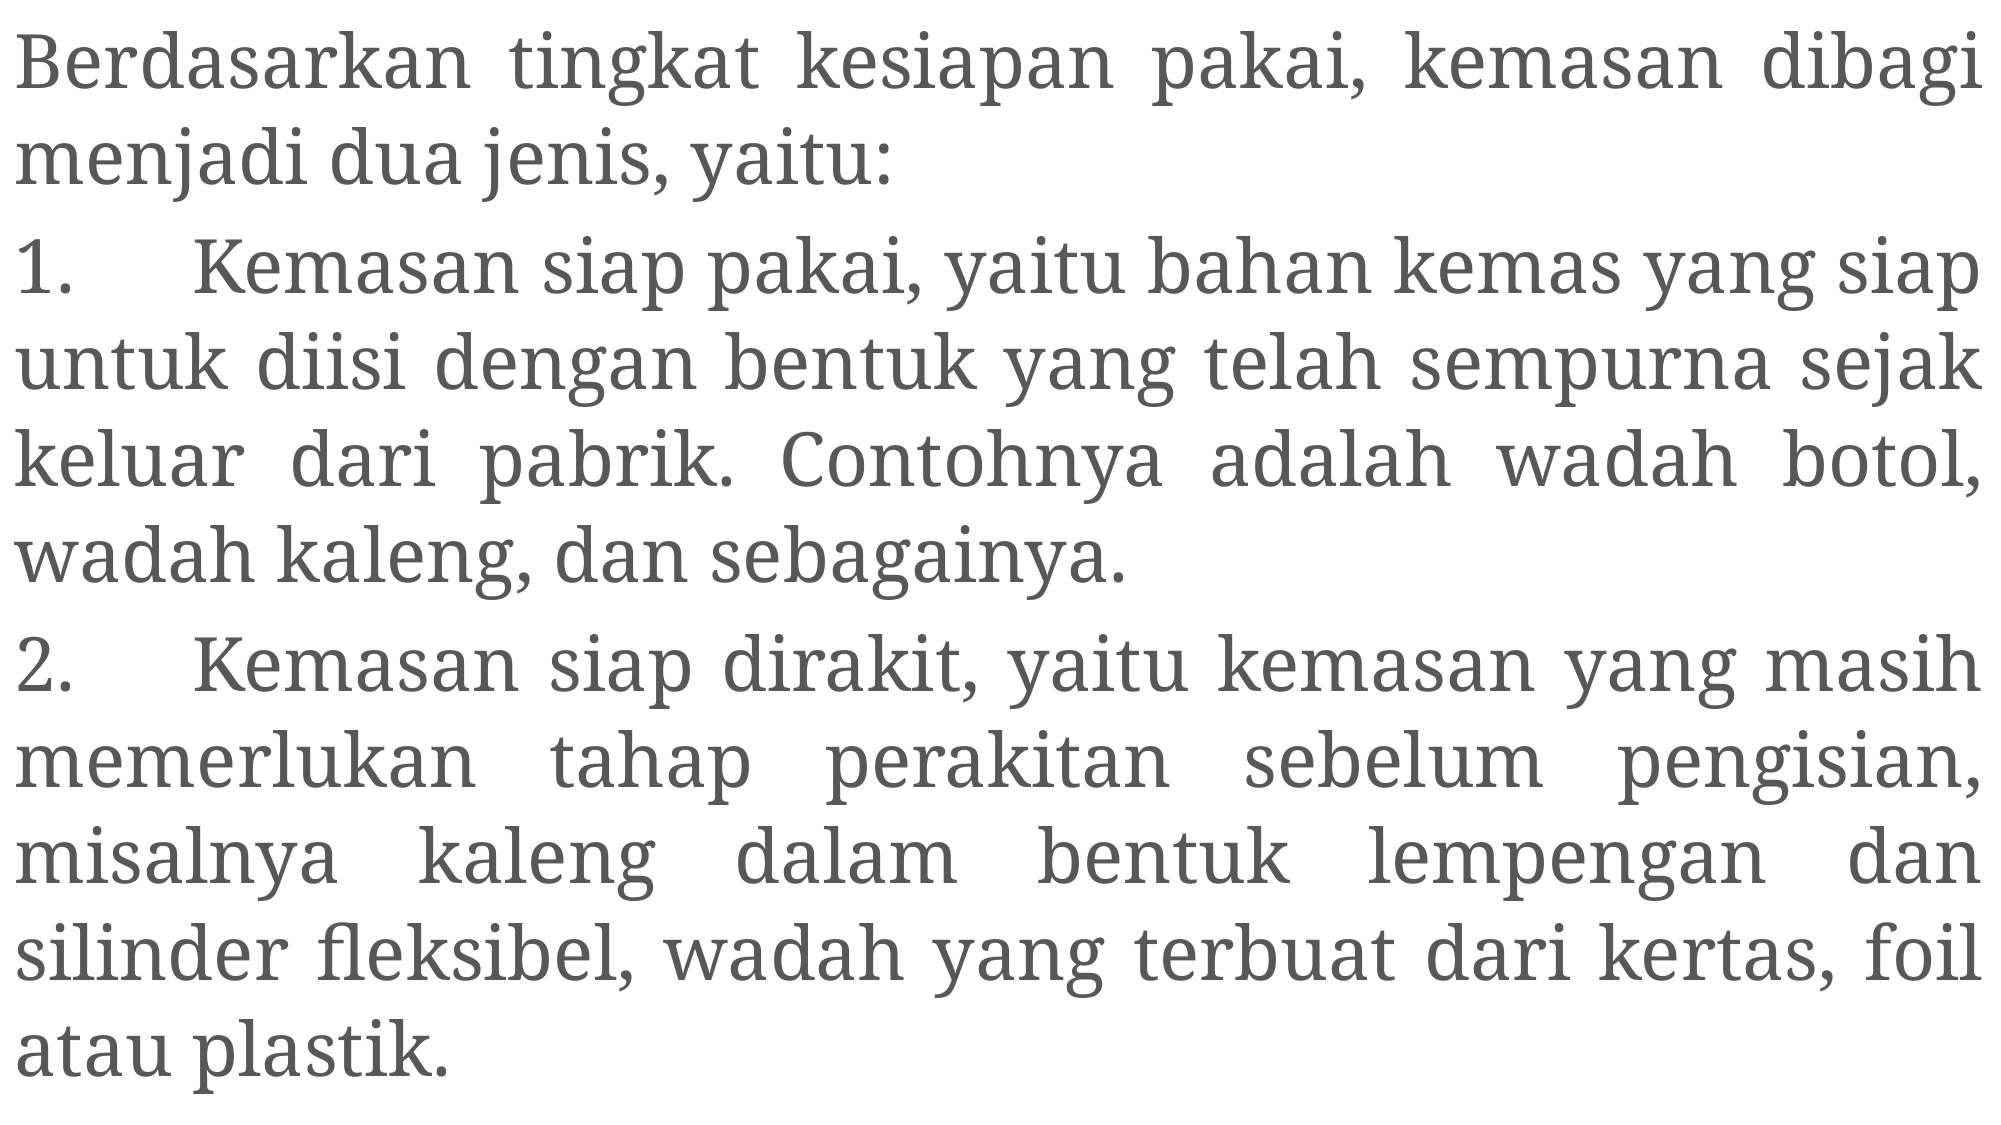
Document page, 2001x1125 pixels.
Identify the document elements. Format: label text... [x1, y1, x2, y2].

text_box Berdasarkan tingkat kesiapan pakai, kemasan dibagi menjadi dua jenis, yaitu: 1. Kemasan siap pakai, yaitu bahan kemas yang siap untuk diisi dengan bentuk yang telah sempurna sejak keluar dari pabrik. Contohnya adalah wadah botol, wadah kaleng, dan sebagainya. 2. Kemasan siap dirakit, yaitu kemasan yang masih memerlukan tahap perakitan sebelum pengisian, misalnya kaleng dalam bentuk lempengan dan silinder fleksibel, wadah yang terbuat dari kertas, foil atau plastik. [0, 0, 2000, 1099]
